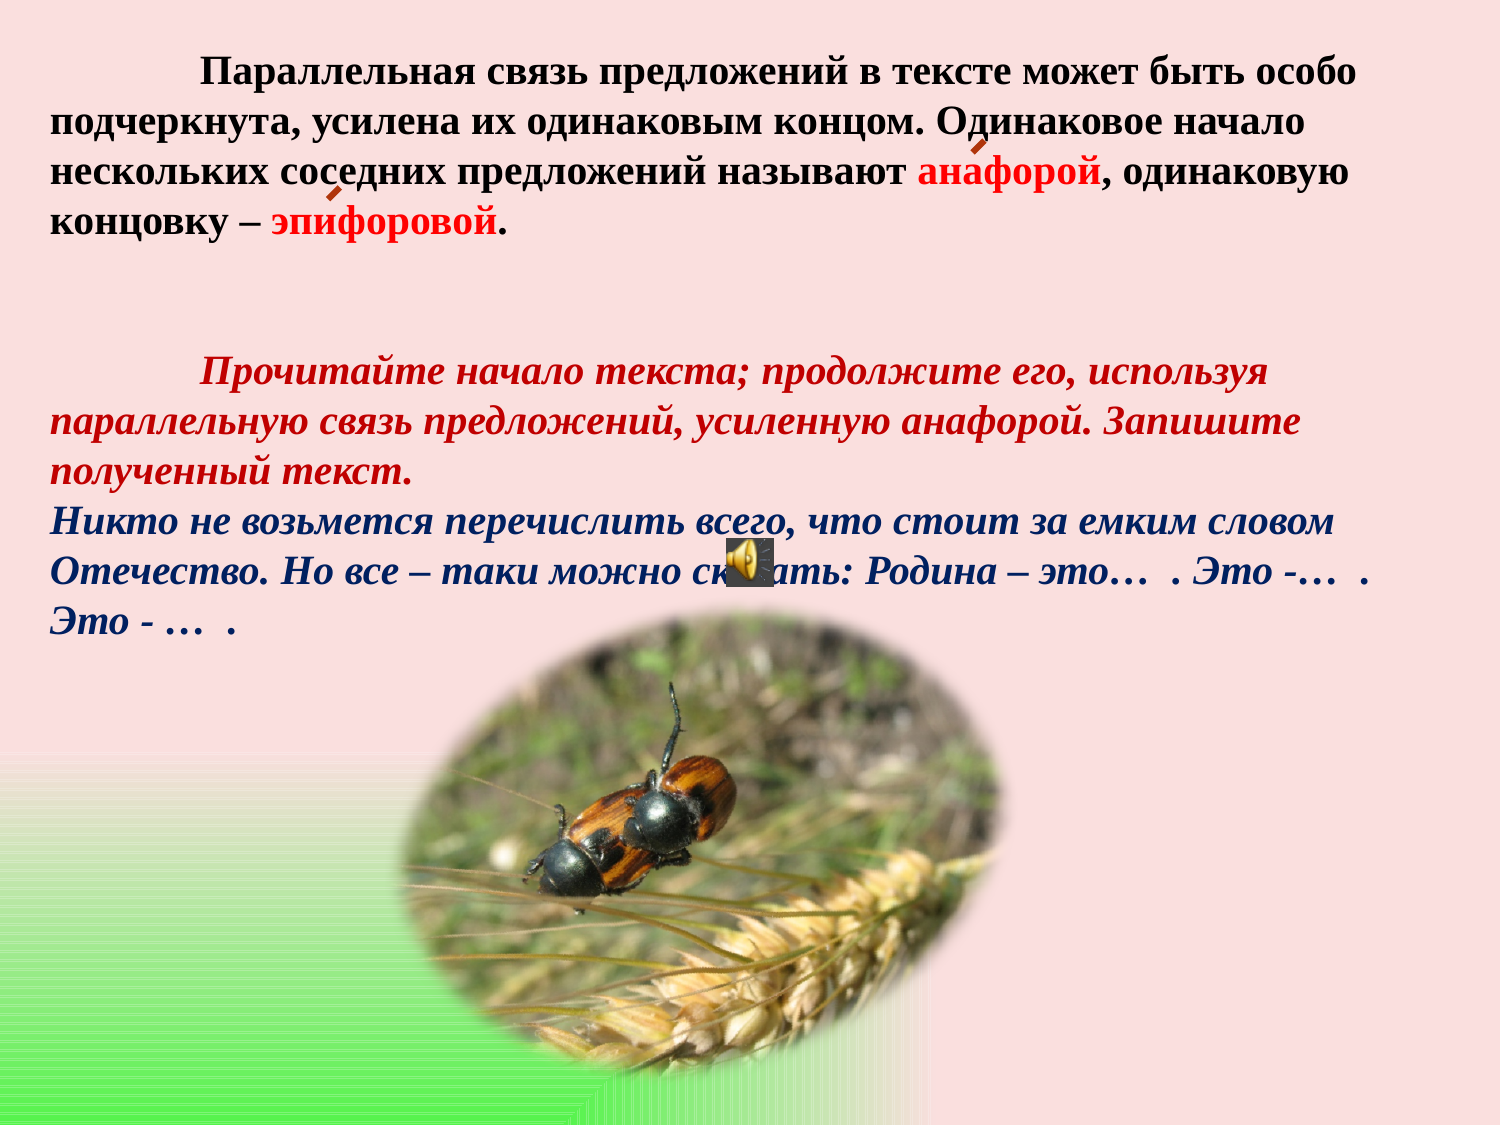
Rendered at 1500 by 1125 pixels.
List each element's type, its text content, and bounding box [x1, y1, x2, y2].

picture [724, 537, 776, 588]
picture [377, 600, 1023, 1082]
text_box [972, 140, 985, 153]
text_box Параллельная связь предложений в тексте может быть особо подчеркнута, усилена их одинаковым концом. Одинаковое начало нескольких соседних предложений называют анафорой, одинаковую концовку – эпифоровой. Прочитайте начало текста; продолжите его, используя параллельную связь предложений, усиленную анафорой. Запишите полученный текст. Никто не возьмется перечислить всего, что стоит за емким словом Отечество. Но все – таки можно сказать: Родина – это… . Это -… . Это - … . [35, 35, 1469, 701]
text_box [327, 187, 340, 200]
